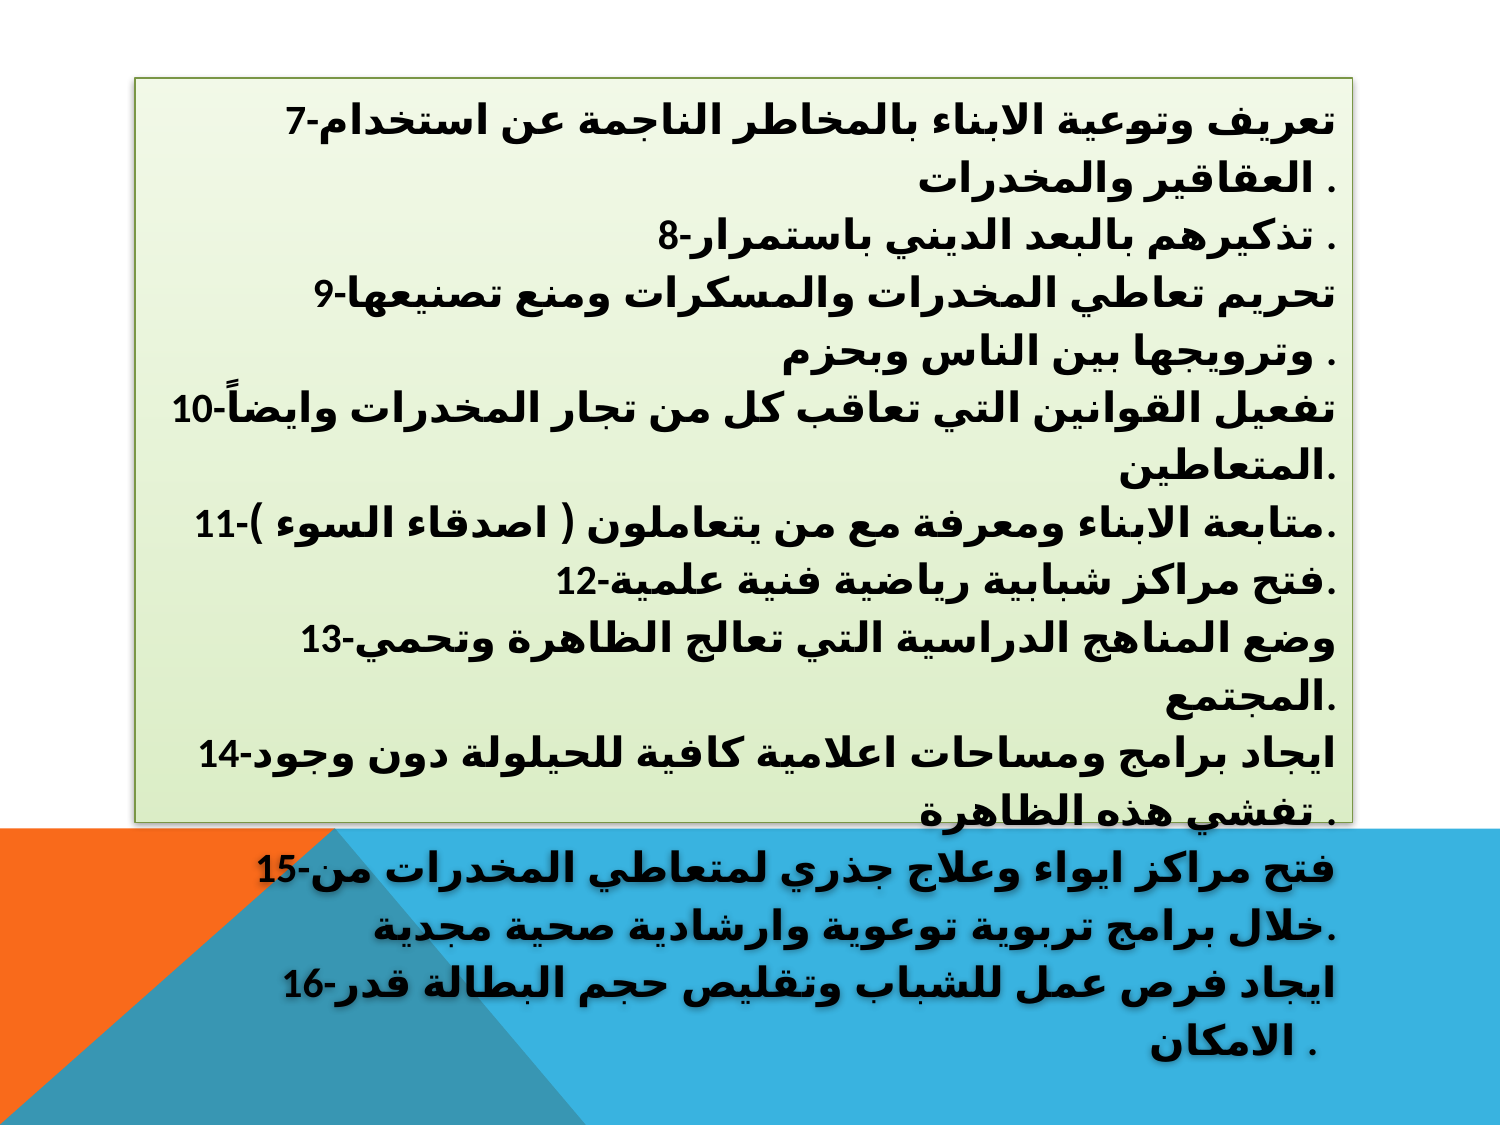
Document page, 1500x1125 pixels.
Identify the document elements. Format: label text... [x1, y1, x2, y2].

list 7-تعريف وتوعية الابناء بالمخاطر الناجمة عن استخدام العقاقير والمخدرات . 8-تذكيرهم بالبعد الديني باستمرار . 9-تحريم تعاطي المخدرات والمسكرات ومنع تصنيعها وترويجها بين الناس وبحزم . 10-تفعيل القوانين التي تعاقب كل من تجار المخدرات وايضاً المتعاطين. 11-متابعة الابناء ومعرفة مع من يتعاملون ( اصدقاء السوء ). 12-فتح مراكز شبابية رياضية فنية علمية. 13-وضع المناهج الدراسية التي تعالج الظاهرة وتحمي المجتمع. 14-ايجاد برامج ومساحات اعلامية كافية للحيلولة دون وجود تفشي هذه الظاهرة . 15-فتح مراكز ايواء وعلاج جذري لمتعاطي المخدرات من خلال برامج تربوية توعوية وارشادية صحية مجدية. 16-ايجاد فرص عمل للشباب وتقليص حجم البطالة قدر الامكان . [134, 77, 1353, 823]
